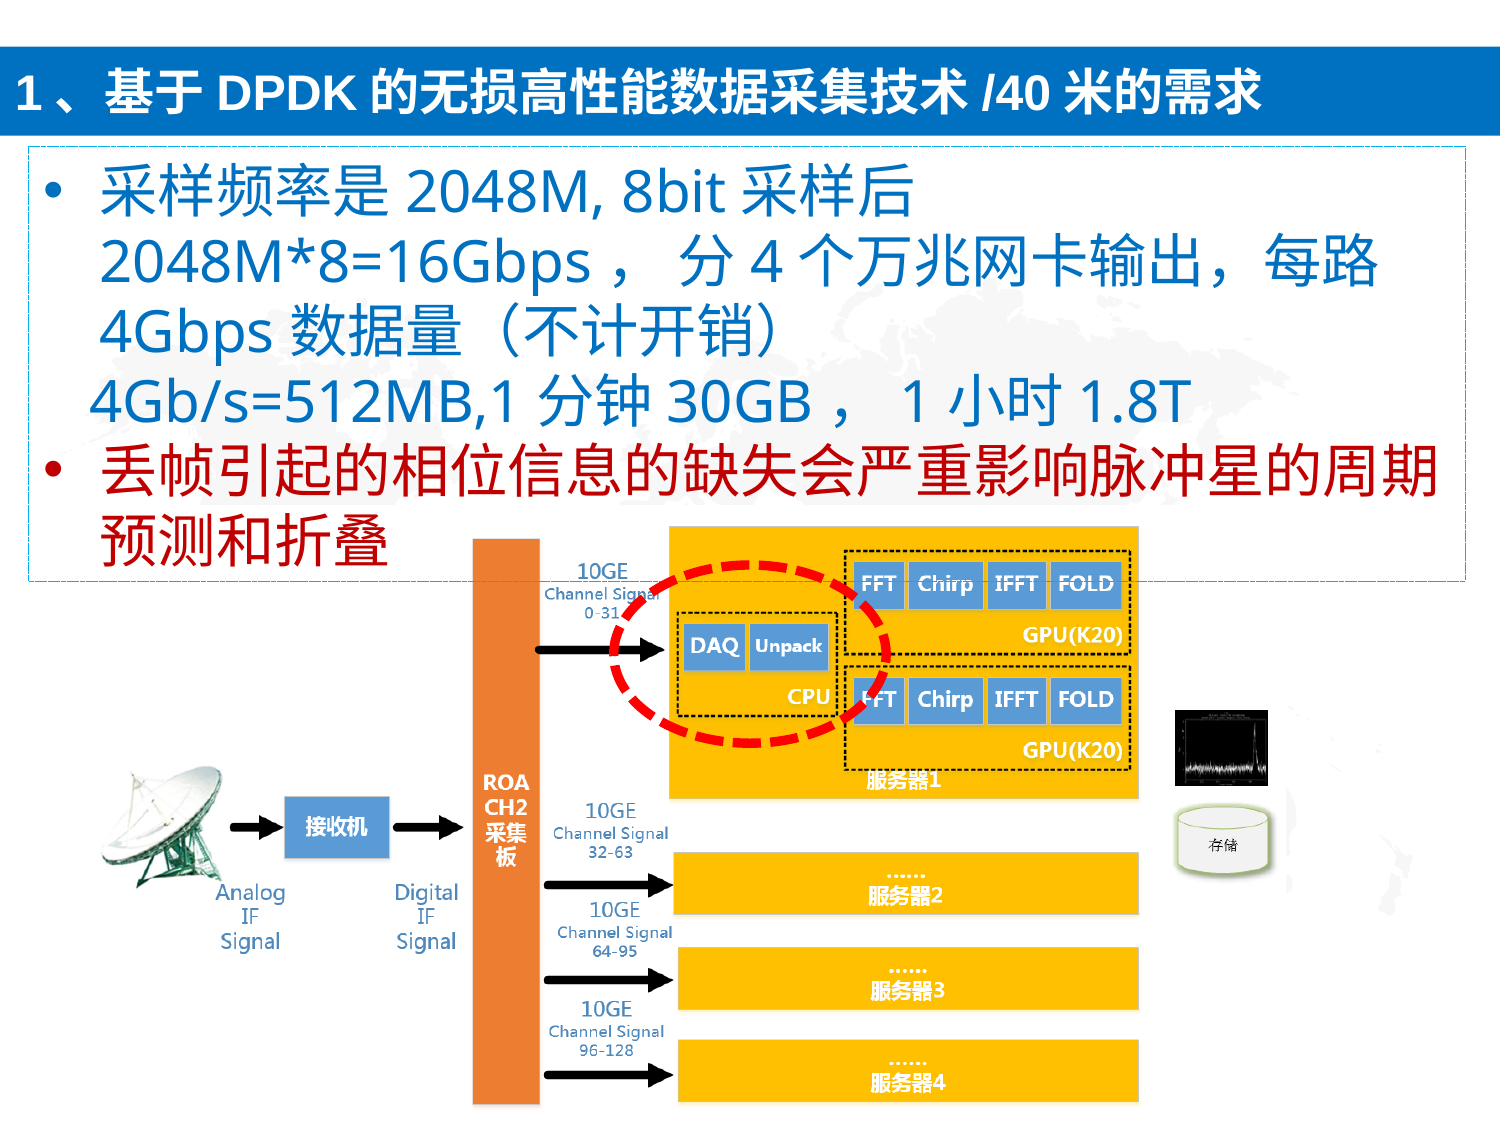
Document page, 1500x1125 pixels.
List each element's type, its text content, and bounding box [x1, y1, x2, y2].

picture [71, 505, 1286, 1125]
text_box 1、基于DPDK的无损高性能数据采集技术/40米的需求 [0, 46, 1500, 133]
text_box 采样频率是2048M, 8bit采样后2048M*8=16Gbps， 分4个万兆网卡输出，每路4Gbps数据量（不计开销） 4Gb/s=512MB,1分钟30GB，1小时1.8T 丢帧引起的相位信息的缺失会严重影响脉冲星的周期预测和折叠 [28, 146, 1466, 582]
text_box [1155, 64, 1356, 124]
